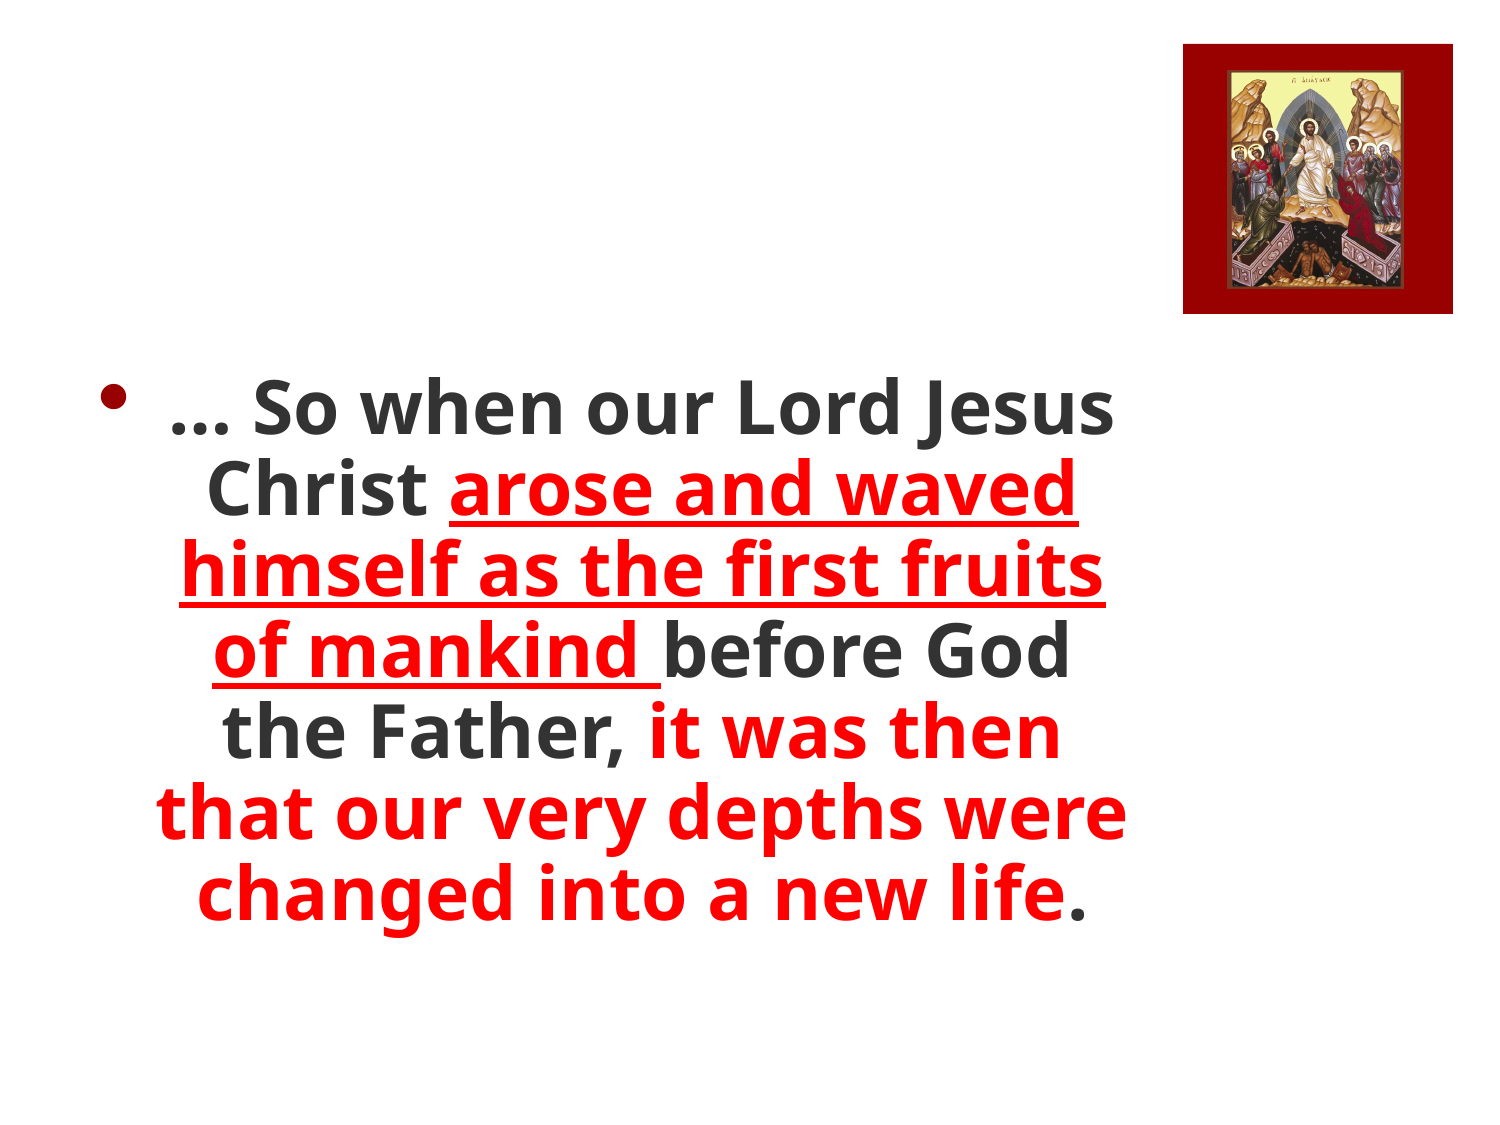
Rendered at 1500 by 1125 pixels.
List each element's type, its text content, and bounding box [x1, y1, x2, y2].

picture [1226, 70, 1405, 290]
list … So when our Lord Jesus Christ arose and waved himself as the first fruits of mankind before God the Father, it was then that our very depths were changed into a new life. [74, 361, 1144, 1006]
